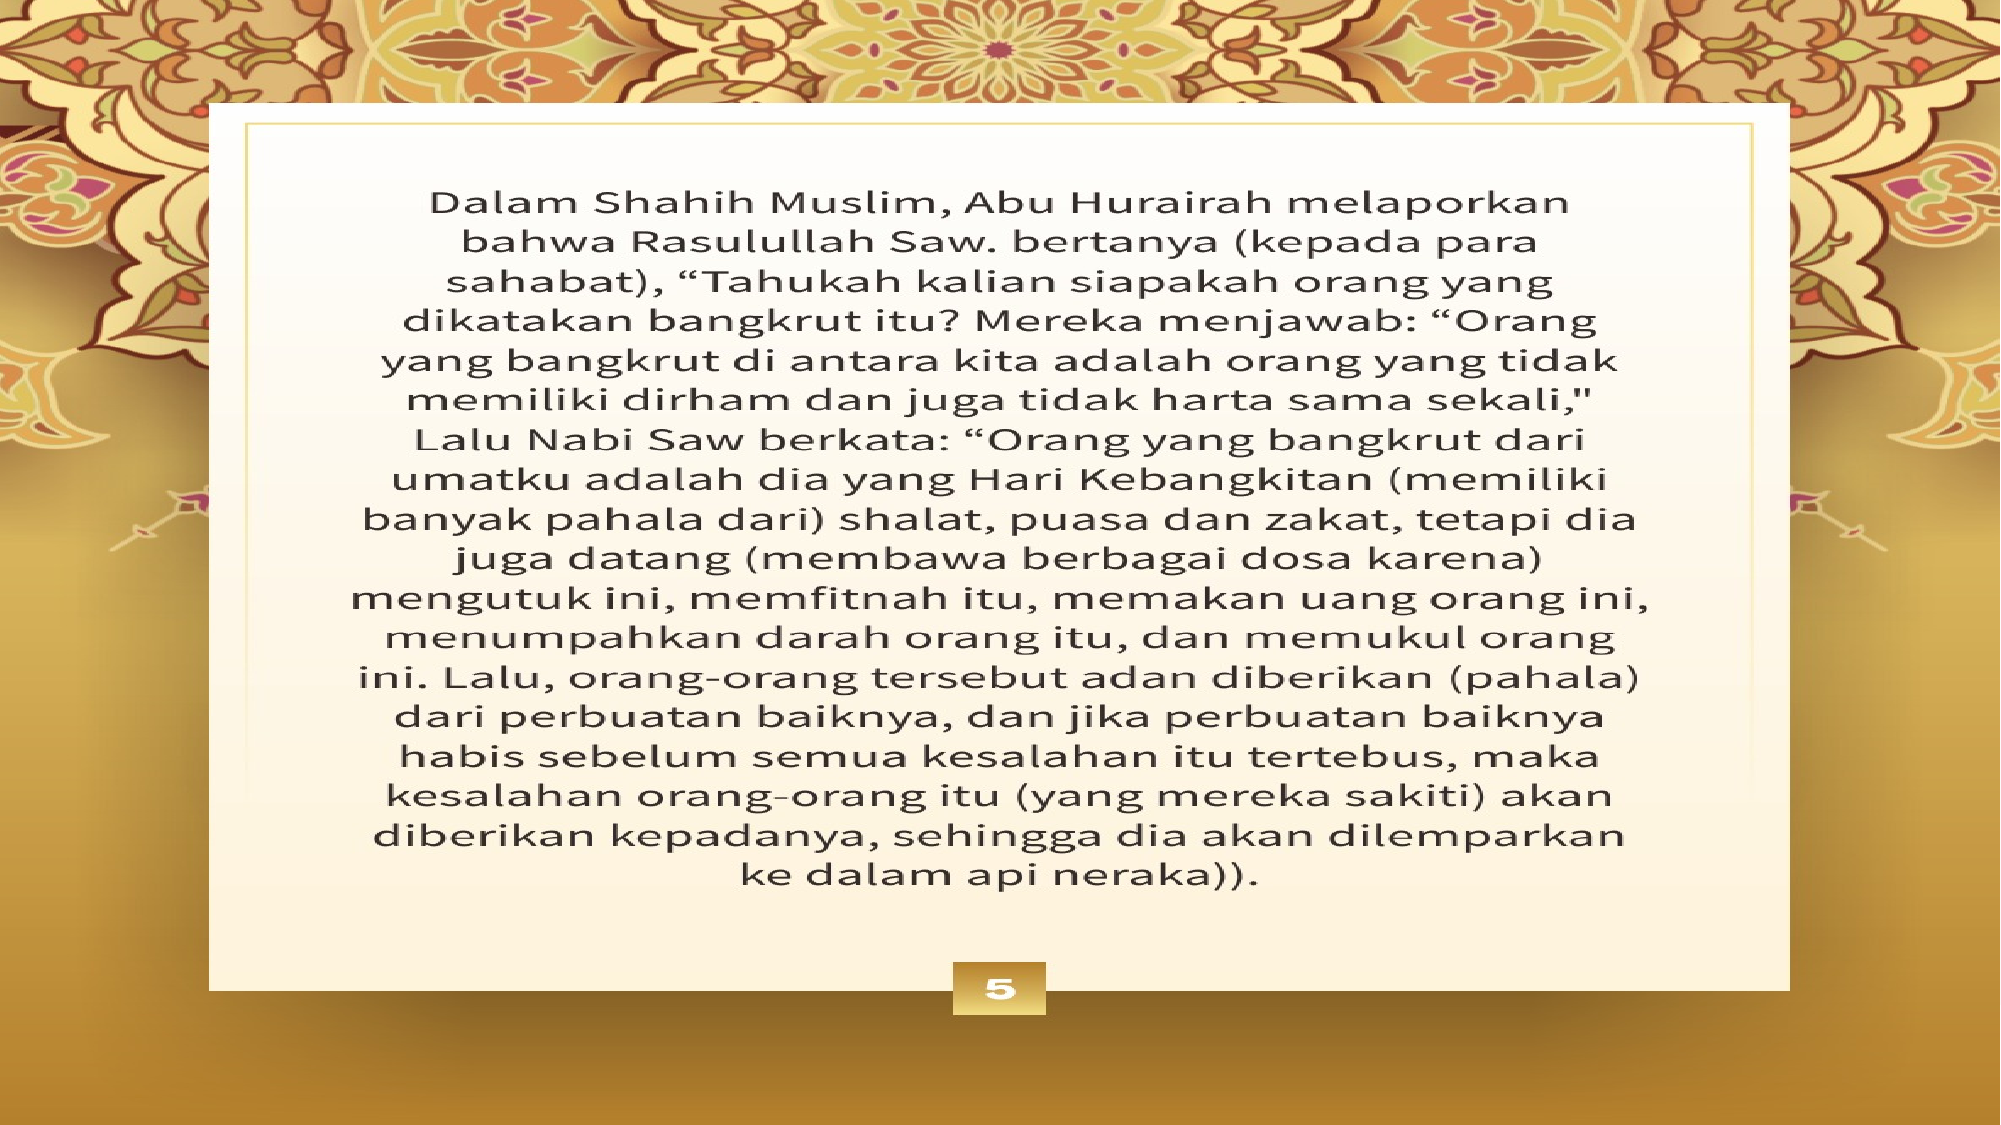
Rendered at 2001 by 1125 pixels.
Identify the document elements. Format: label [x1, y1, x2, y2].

list [0, 0, 2000, 1125]
